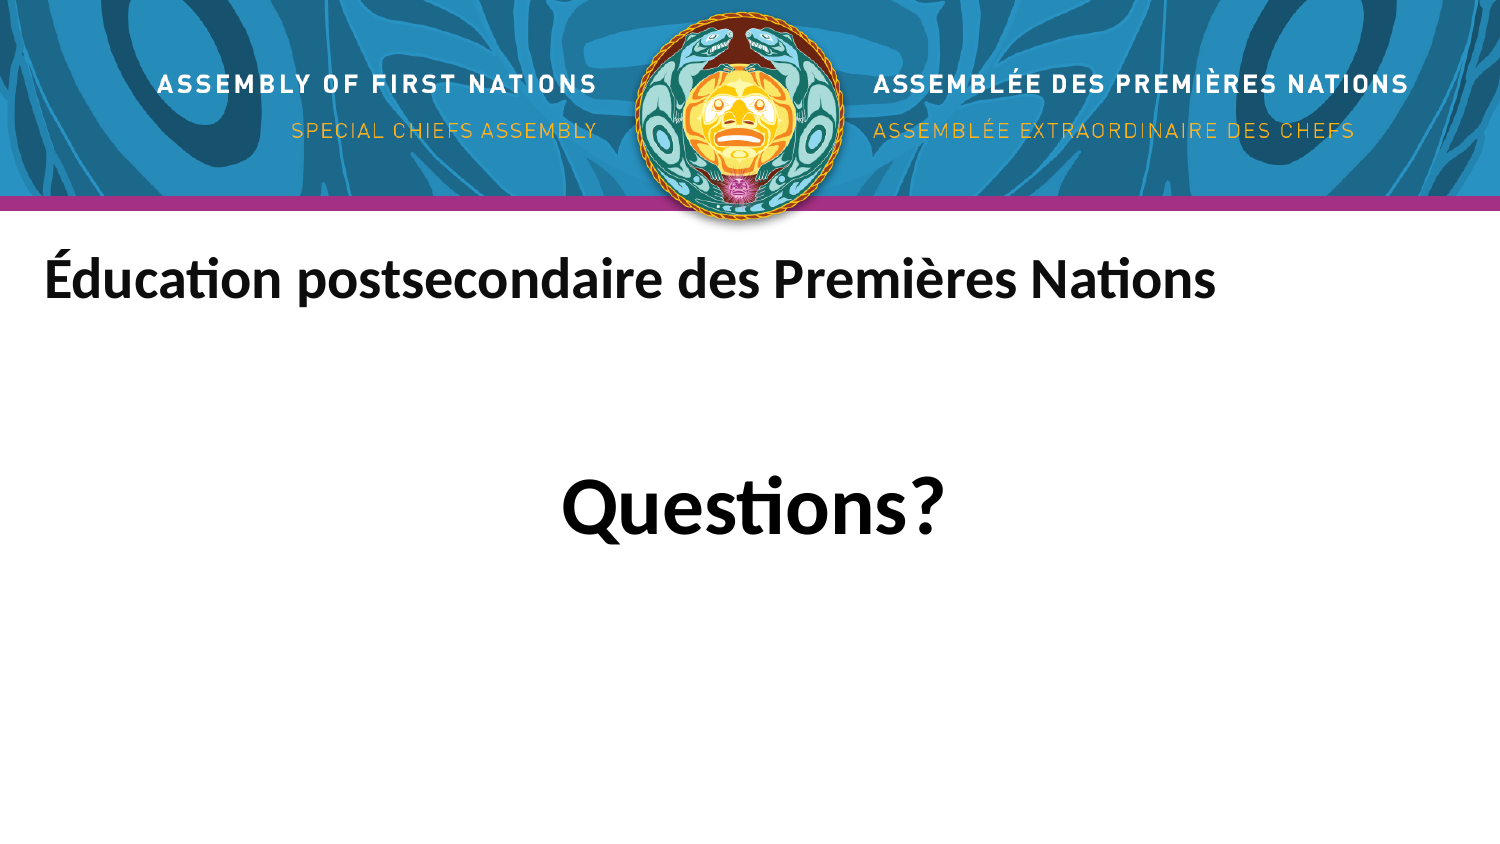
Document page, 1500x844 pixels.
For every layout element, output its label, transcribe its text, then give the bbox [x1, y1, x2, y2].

picture [0, 0, 1500, 844]
text_box Questions? [64, 327, 1444, 789]
text_box Éducation postsecondaire des Premières Nations [29, 232, 1388, 286]
